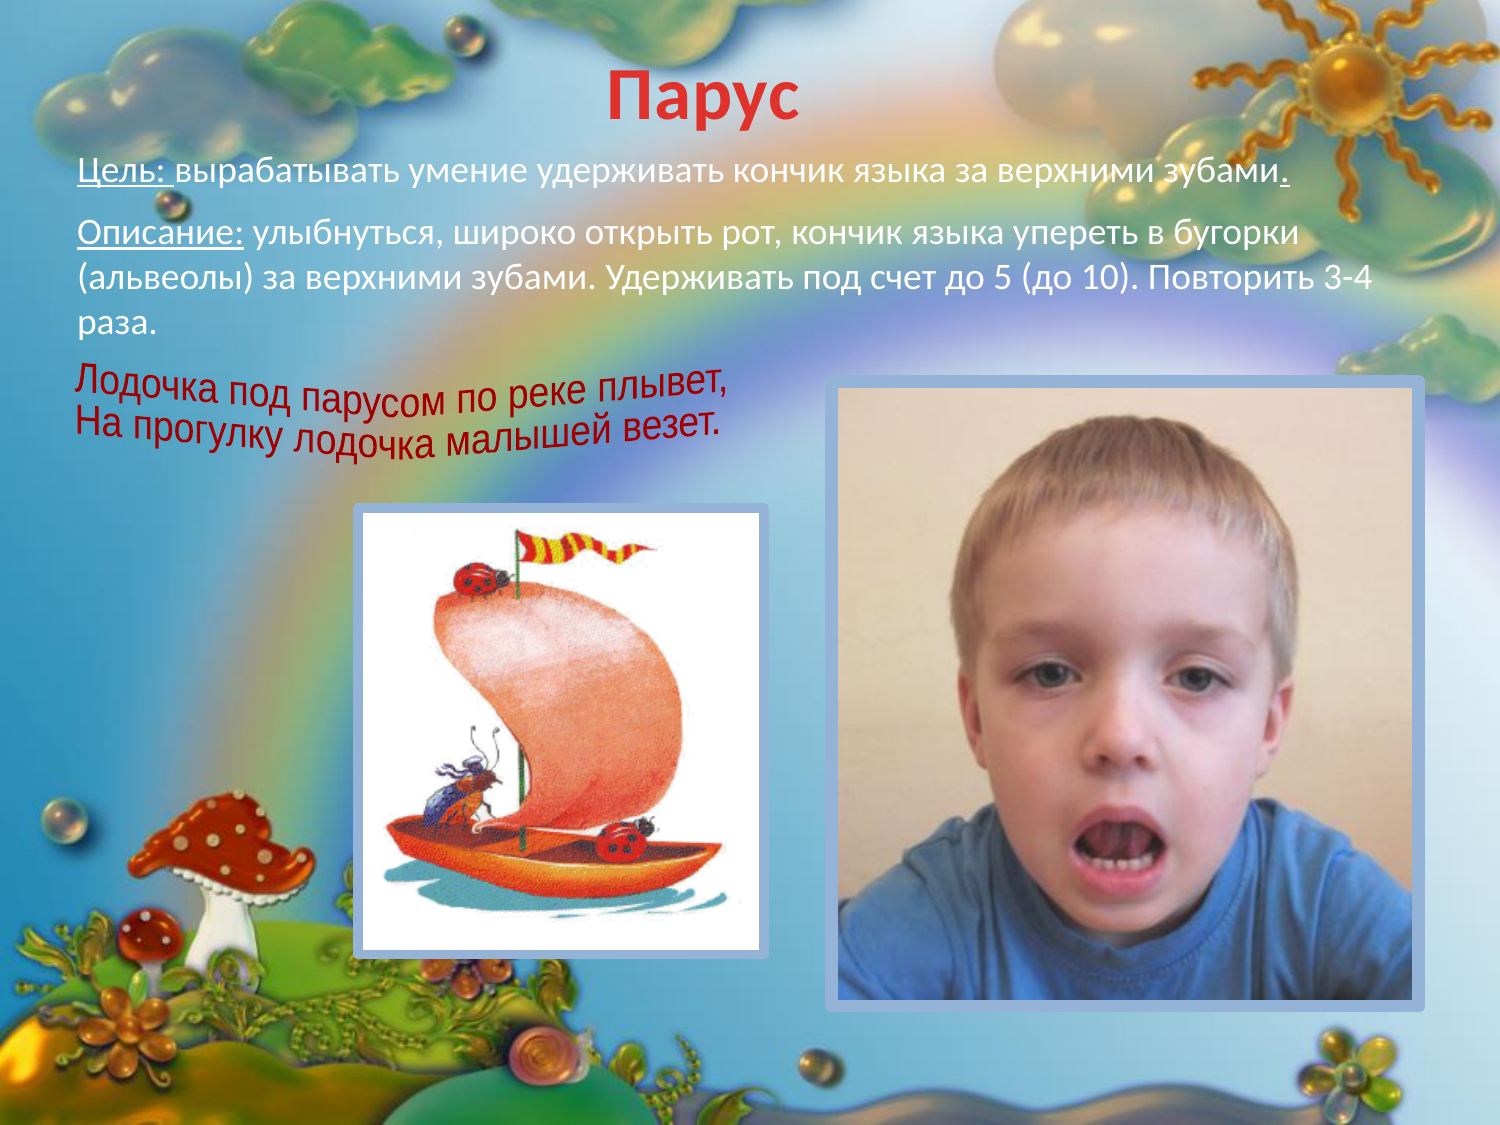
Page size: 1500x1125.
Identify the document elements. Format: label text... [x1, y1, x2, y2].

text_box Парус [449, 37, 975, 137]
text_box Описание: улыбнуться, широко открыть рот, кончик языка упереть в бугорки (альвеолы) за верхними зубами. Удерживать под счет до 5 (до 10). Повторить 3-4 раза. [62, 199, 1425, 350]
text_box Цель: вырабатывать умение удерживать кончик языка за верхними зубами. [62, 137, 1438, 198]
picture [0, 0, 1500, 1125]
